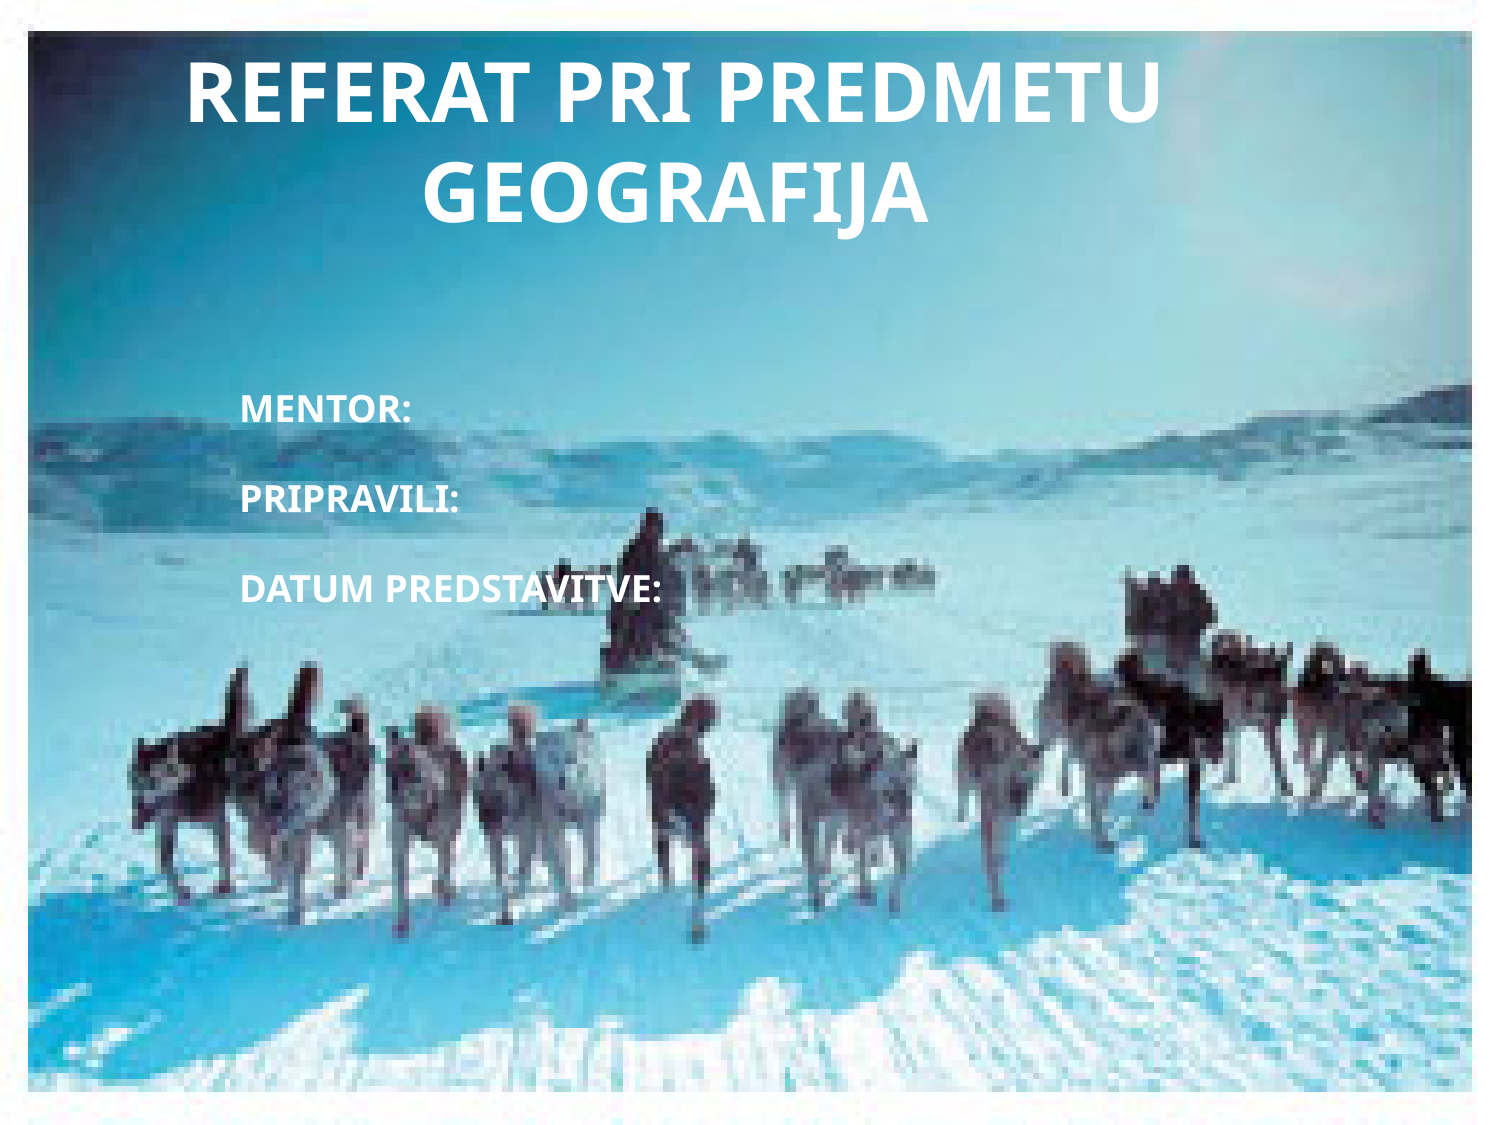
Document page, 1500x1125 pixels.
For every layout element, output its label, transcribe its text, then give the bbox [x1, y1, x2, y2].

text_box MENTOR: PRIPRAVILI: DATUM PREDSTAVITVE: [224, 377, 678, 618]
title REFERAT PRI PREDMETU GEOGRAFIJA [0, 45, 1350, 233]
picture [0, 0, 1500, 1125]
